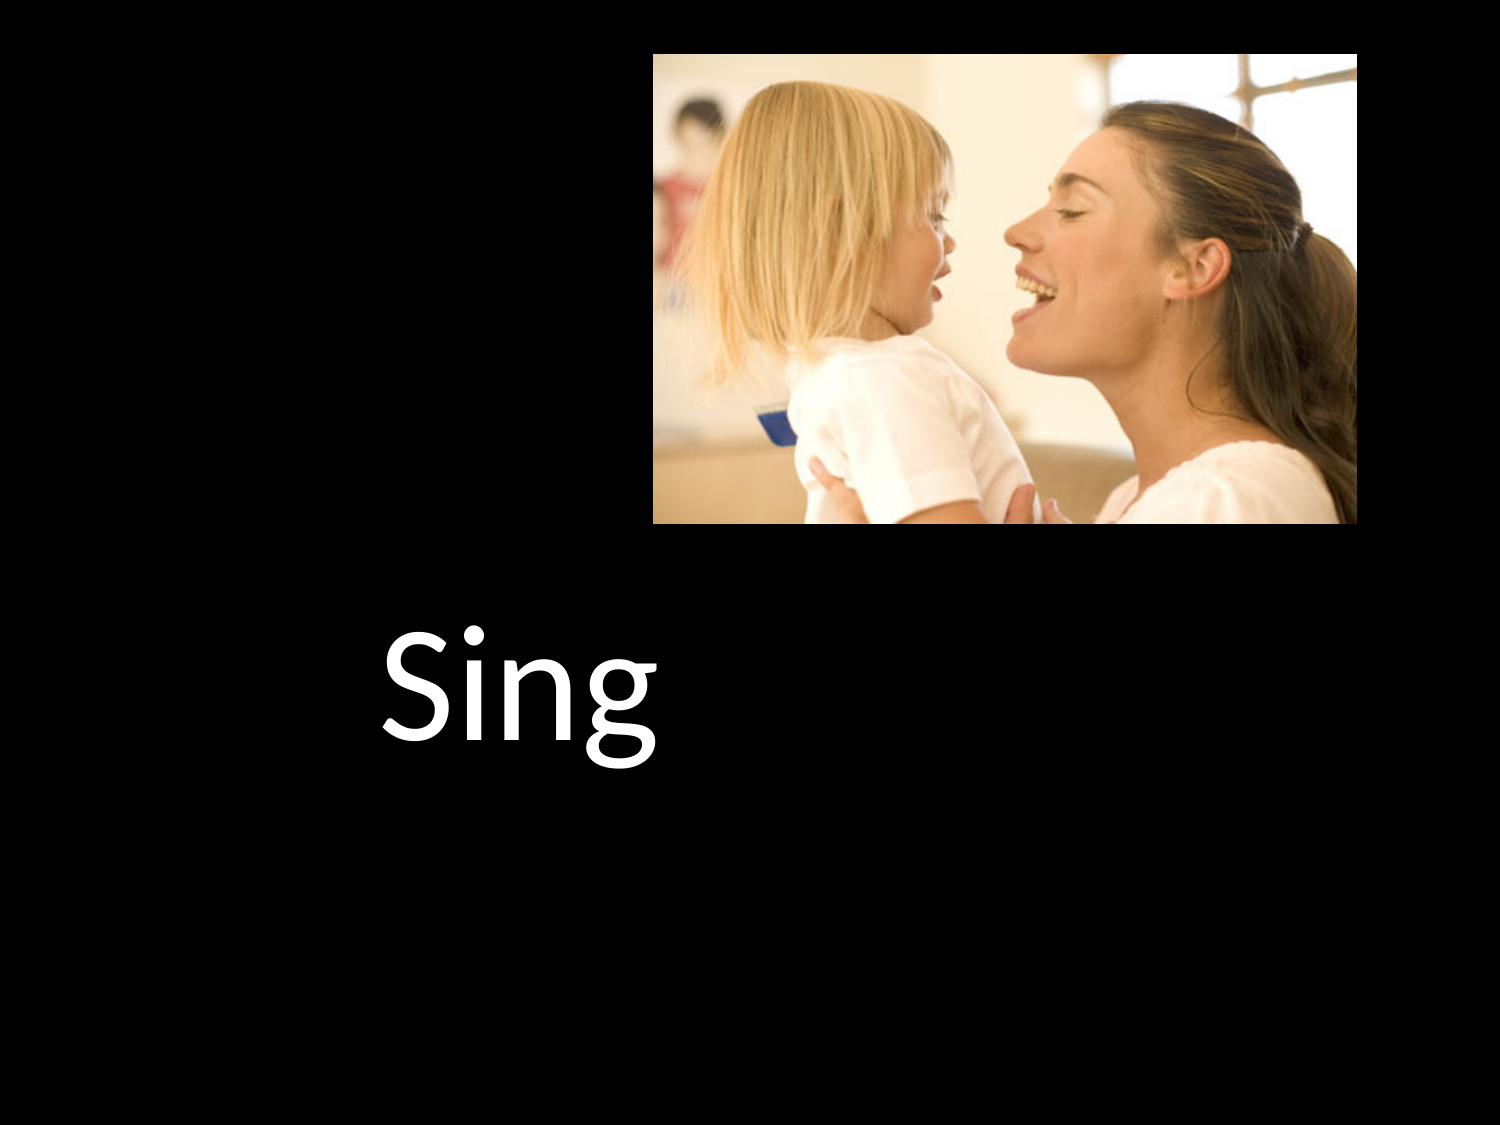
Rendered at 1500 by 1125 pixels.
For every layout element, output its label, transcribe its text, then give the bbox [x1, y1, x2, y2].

title Sing [112, 416, 927, 932]
picture [653, 54, 1357, 524]
